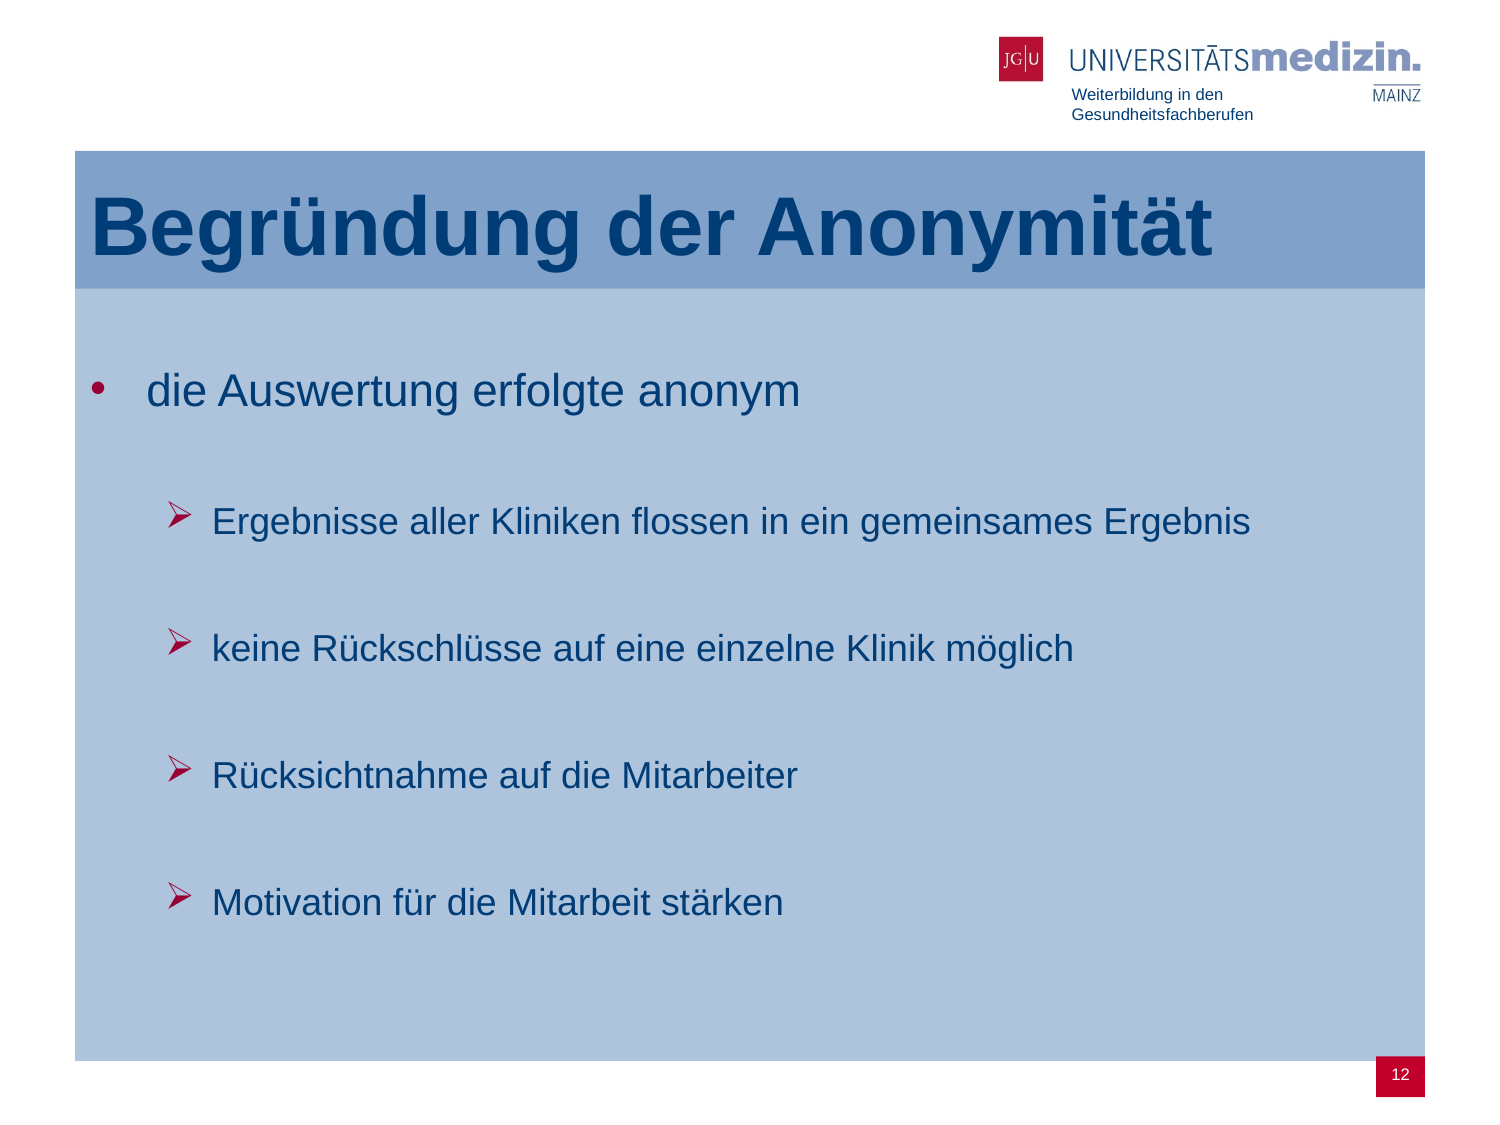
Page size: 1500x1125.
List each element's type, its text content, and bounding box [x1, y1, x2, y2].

title Begründung der Anonymität [75, 150, 1425, 288]
list die Auswertung erfolgte anonym Ergebnisse aller Kliniken flossen in ein gemeinsames Ergebnis keine Rückschlüsse auf eine einzelne Klinik möglich Rücksichtnahme auf die Mitarbeiter Motivation für die Mitarbeit stärken [75, 288, 1425, 1061]
picture [999, 30, 1436, 114]
slide_number 12 [1376, 1056, 1425, 1098]
